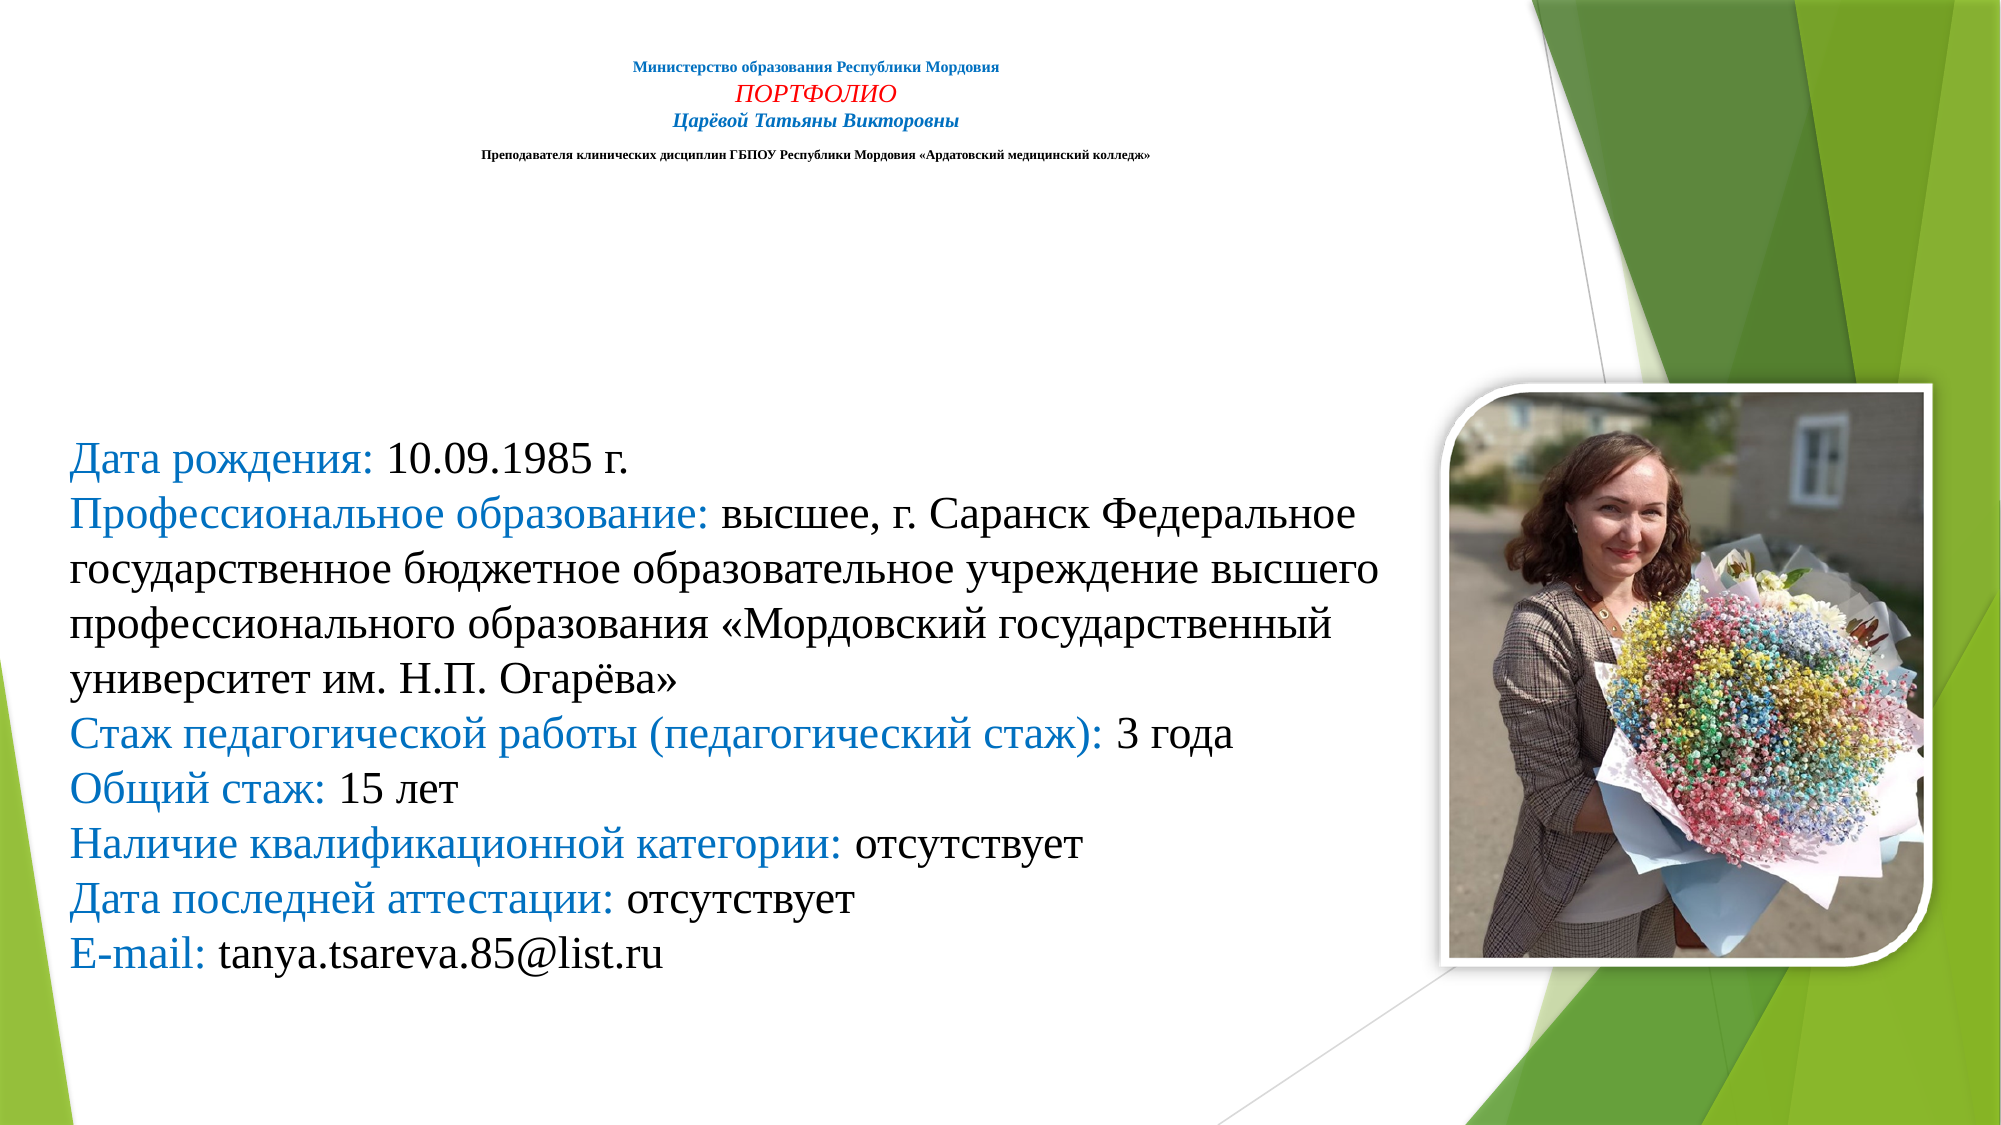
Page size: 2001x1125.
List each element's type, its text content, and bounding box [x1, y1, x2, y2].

title Министерство образования Республики Мордовия ПОРТФОЛИО Царёвой Татьяны Викторовны Преподавателя клинических дисциплин ГБПОУ Республики Мордовия «Ардатовский медицинский колледж» [111, 49, 1522, 267]
text_box Дата рождения: 10.09.1985 г. Профессиональное образование: высшее, г. Саранск Федеральное государственное бюджетное образовательное учреждение высшего профессионального образования «Мордовский государственный университет им. Н.П. Огарёва» Стаж педагогической работы (педагогический стаж): 3 года Общий стаж: 15 лет Наличие квалификационной категории: отсутствует Дата последней аттестации: отсутствует E-mail: tanya.tsareva.85@list.ru [54, 420, 1409, 985]
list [1414, 357, 1957, 992]
